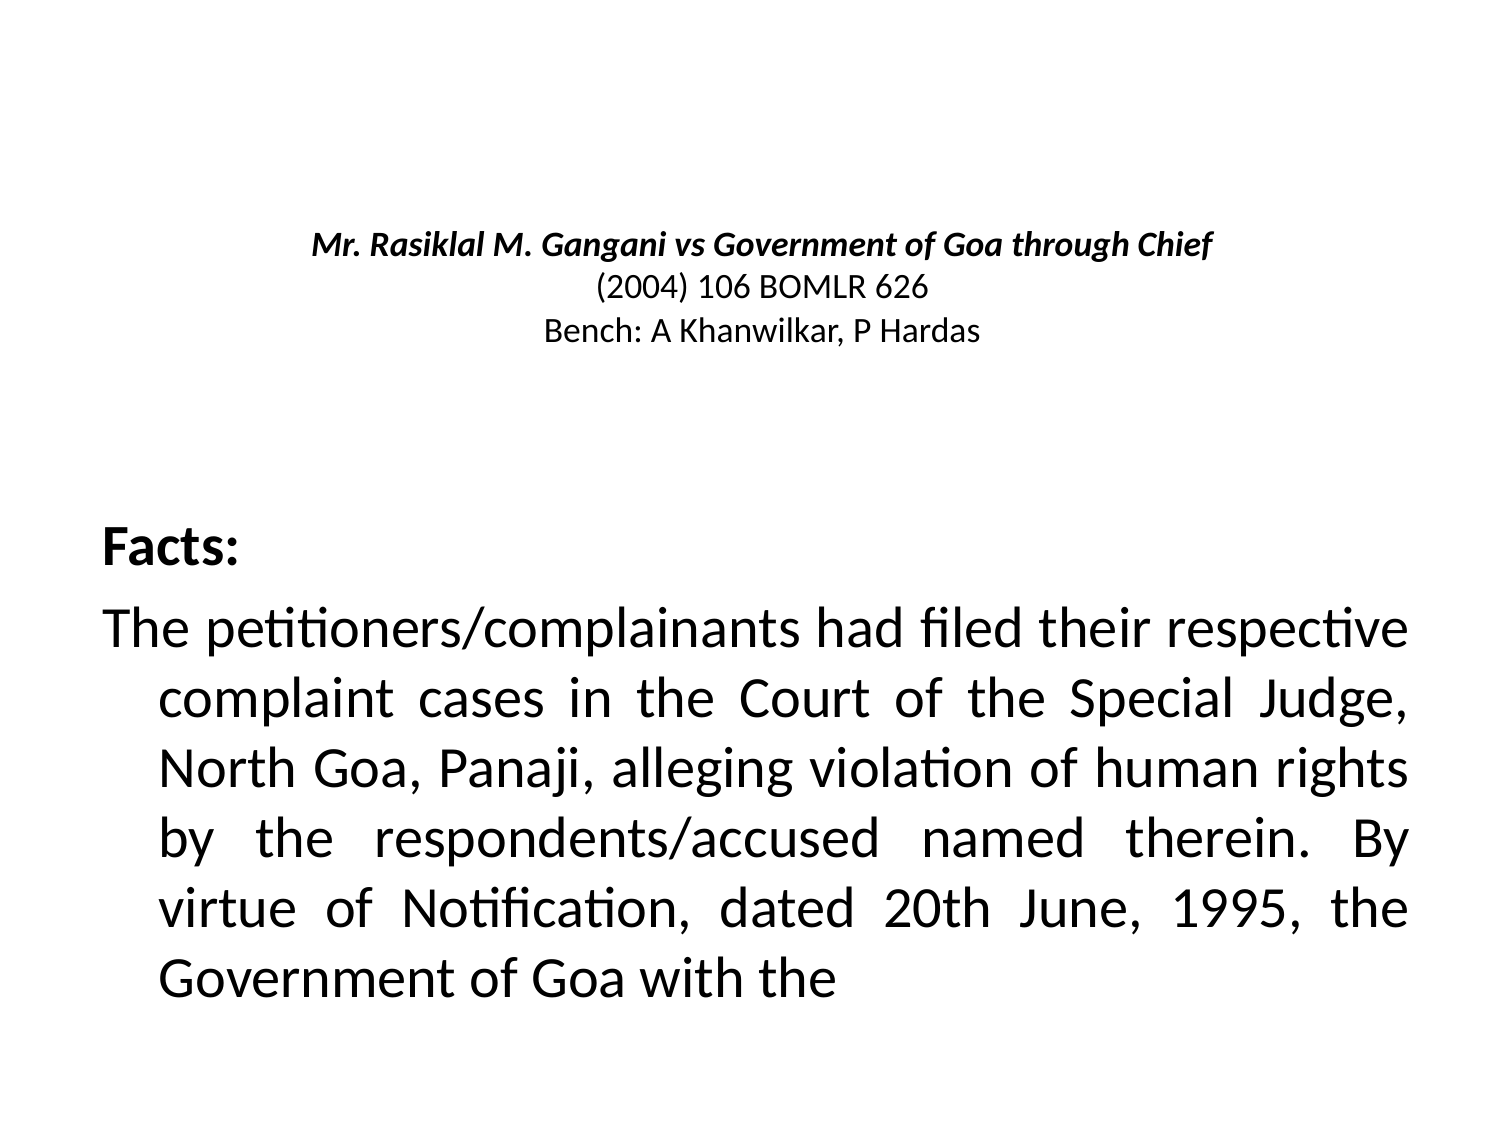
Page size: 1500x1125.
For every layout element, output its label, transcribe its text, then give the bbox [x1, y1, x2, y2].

title Mr. Rasiklal M. Gangani vs Government of Goa through Chief (2004) 106 BOMLR 626 Bench: A Khanwilkar, P Hardas [87, 212, 1438, 400]
list Facts: The petitioners/complainants had filed their respective complaint cases in the Court of the Special Judge, North Goa, Panaji, alleging violation of human rights by the respondents/accused named therein. By virtue of Notification, dated 20th June, 1995, the Government of Goa with the [87, 500, 1425, 980]
